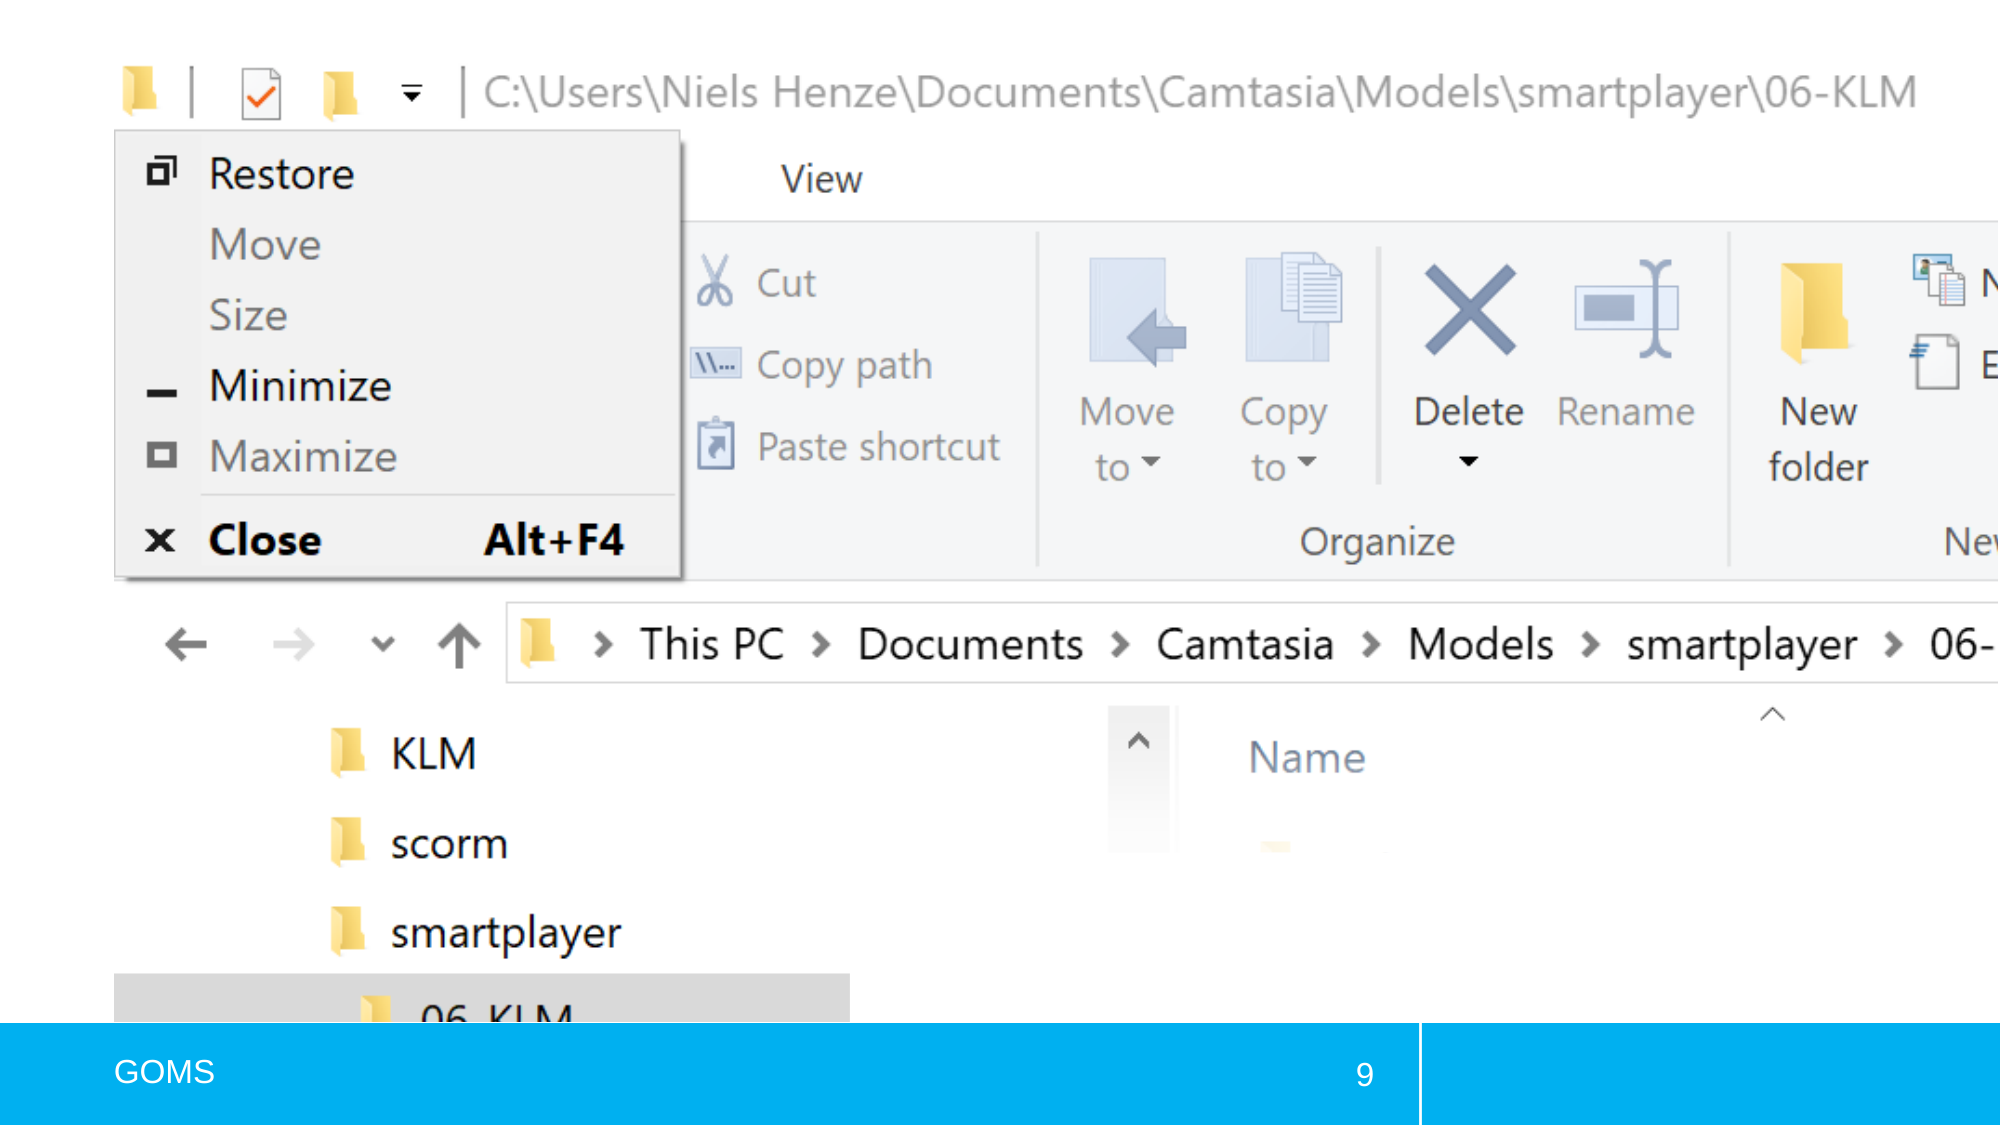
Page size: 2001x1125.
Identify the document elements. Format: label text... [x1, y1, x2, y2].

list GOMS [114, 1042, 1035, 1103]
slide_number 9 [1260, 1043, 1390, 1104]
picture [113, 48, 1998, 1022]
